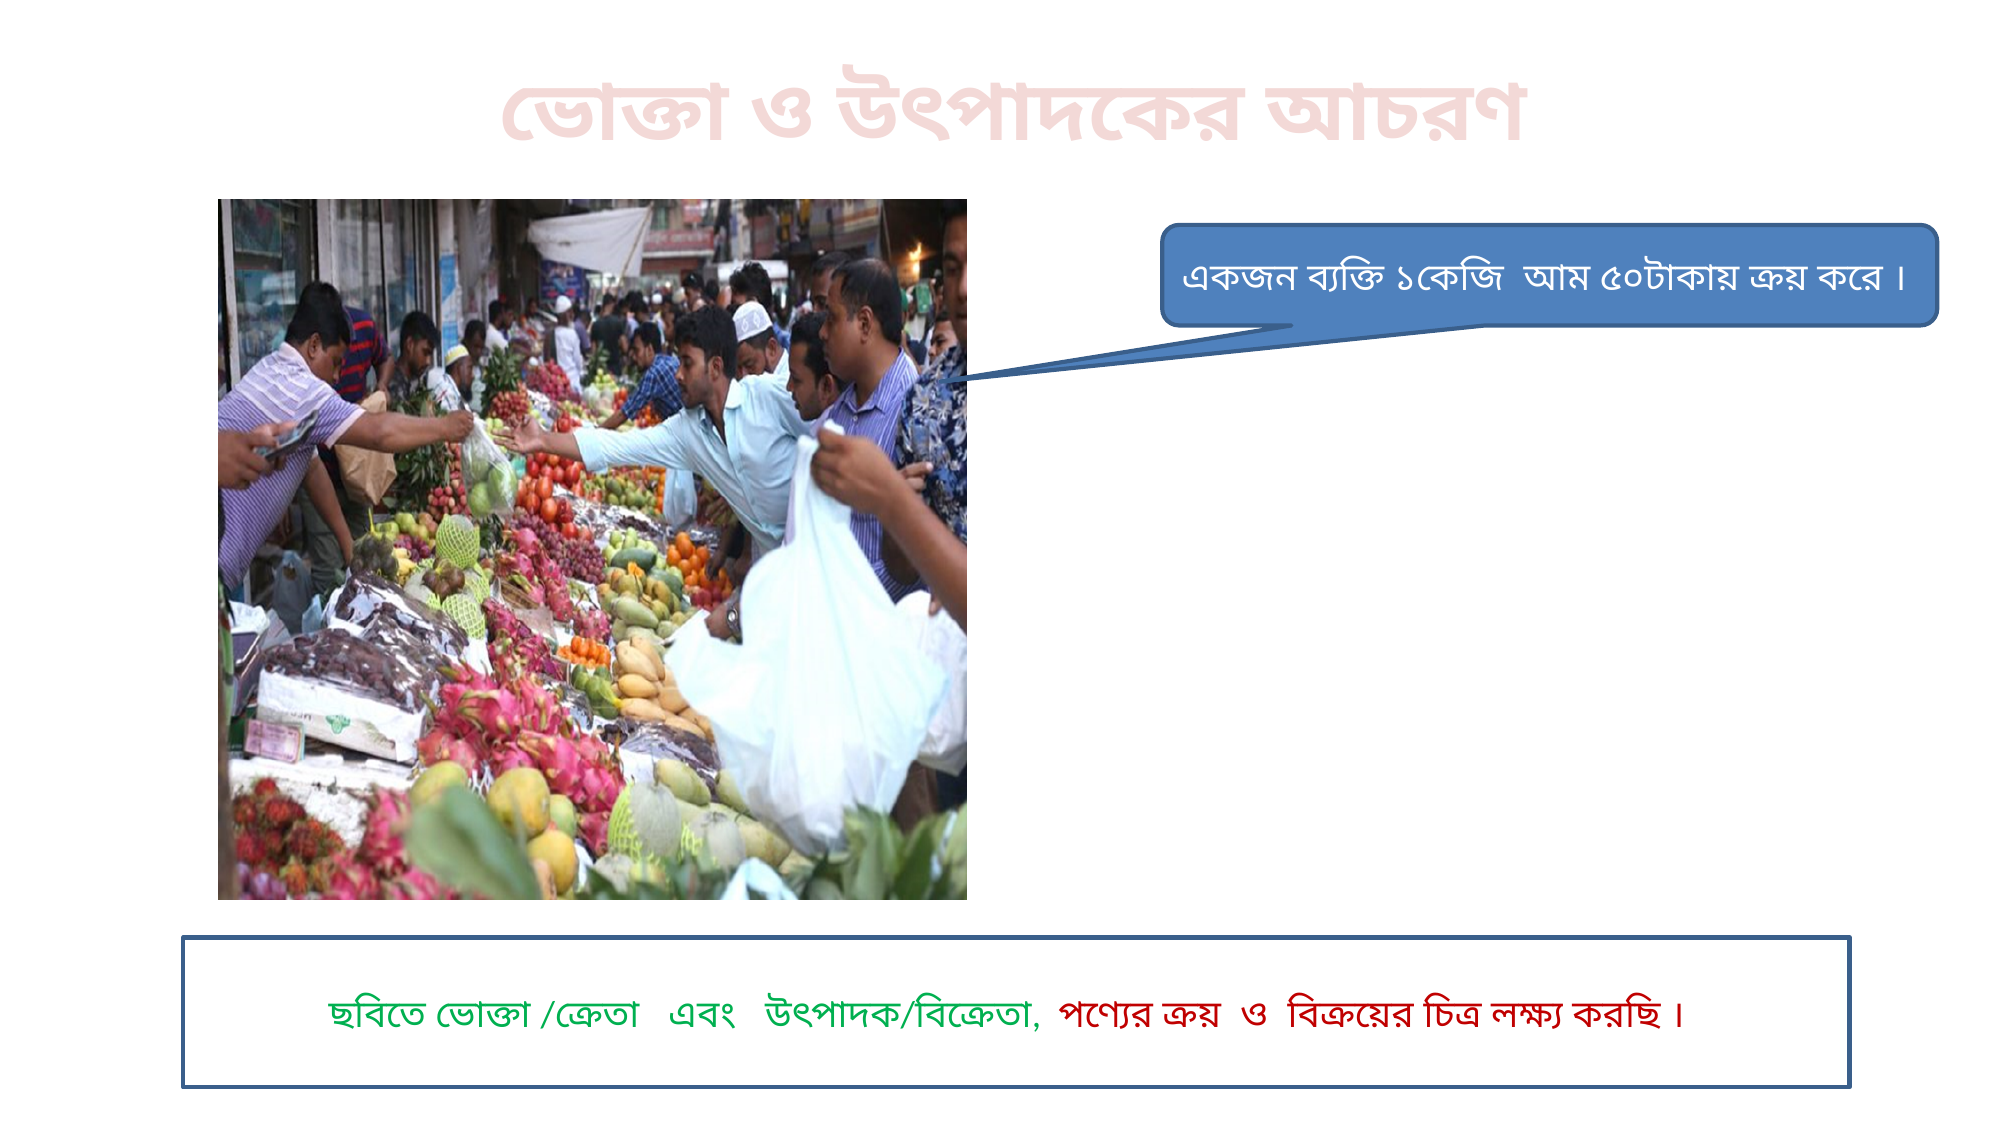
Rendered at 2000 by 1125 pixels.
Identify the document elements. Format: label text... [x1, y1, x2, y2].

text_box একজন ব্যক্তি ১কেজি আম ৫০টাকায় ক্রয় করে । [971, 222, 1940, 381]
text_box ছবিতে ভোক্তা /ক্রেতা এবং উৎপাদক/বিক্রেতা, পণ্যের ক্রয় ও বিক্রয়ের চিত্র লক্ষ্য করছি । [181, 935, 1852, 1089]
text_box ভোক্তা ও উৎপাদকের আচরণ [484, 50, 1542, 165]
picture [218, 199, 967, 901]
